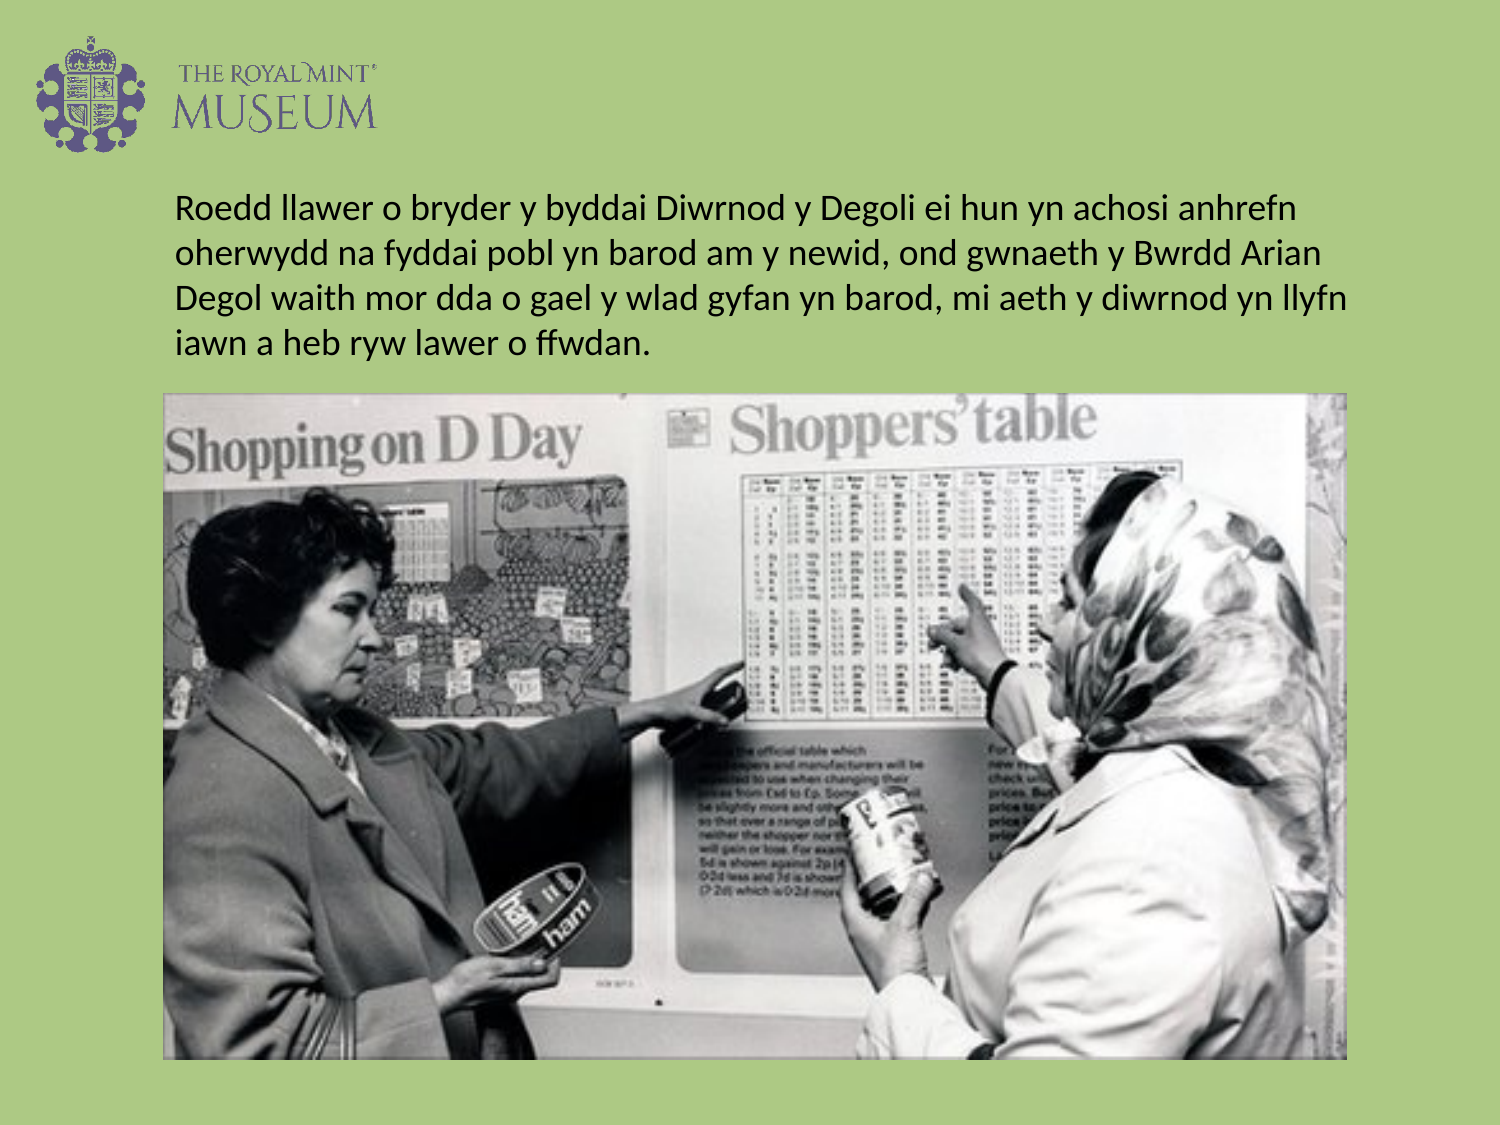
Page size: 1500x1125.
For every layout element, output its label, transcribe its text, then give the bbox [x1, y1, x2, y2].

picture [163, 393, 1347, 1060]
picture [20, 32, 416, 165]
text_box Roedd llawer o bryder y byddai Diwrnod y Degoli ei hun yn achosi anhrefn oherwydd na fyddai pobl yn barod am y newid, ond gwnaeth y Bwrdd Arian Degol waith mor dda o gael y wlad gyfan yn barod, mi aeth y diwrnod yn llyfn iawn a heb ryw lawer o ffwdan. [160, 175, 1377, 371]
